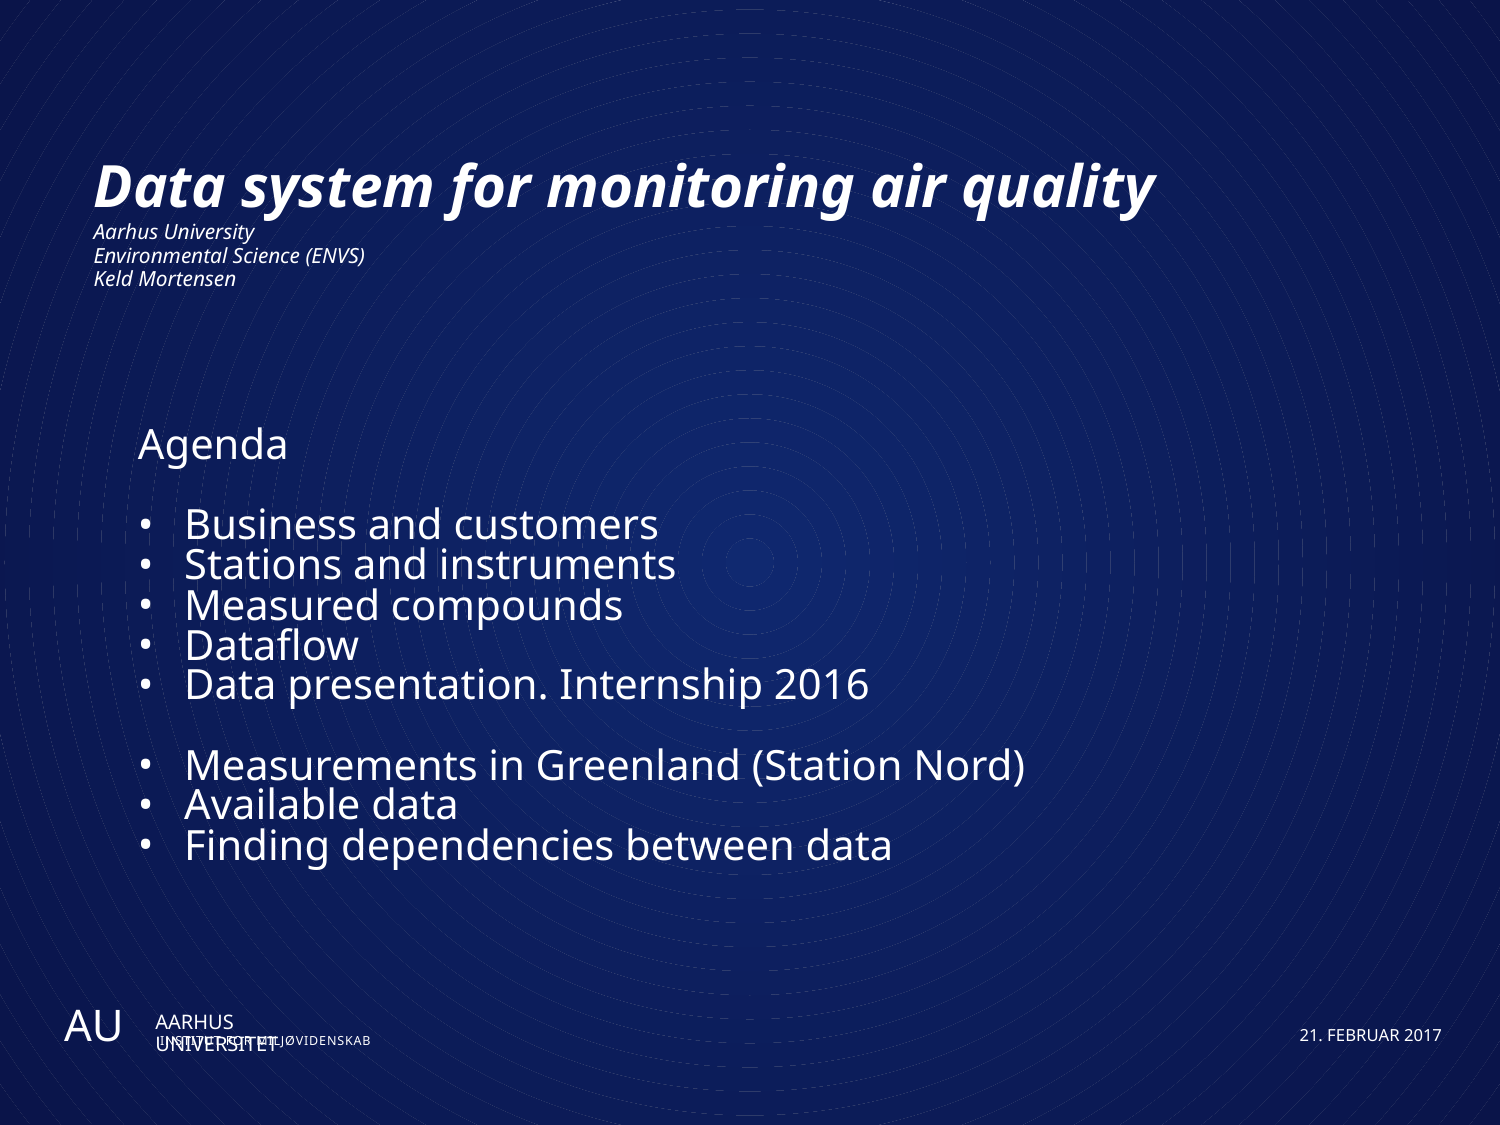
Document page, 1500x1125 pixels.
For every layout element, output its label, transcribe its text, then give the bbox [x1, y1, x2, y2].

picture [0, 0, 1500, 1125]
title Data system for monitoring air quality Aarhus University Environmental Science (ENVS) Keld Mortensen [93, 77, 1382, 373]
text_box Agenda Business and customers Stations and instruments Measured compounds Dataflow Data presentation. Internship 2016 Measurements in Greenland (Station Nord) Available data Finding dependencies between data [123, 420, 1166, 916]
